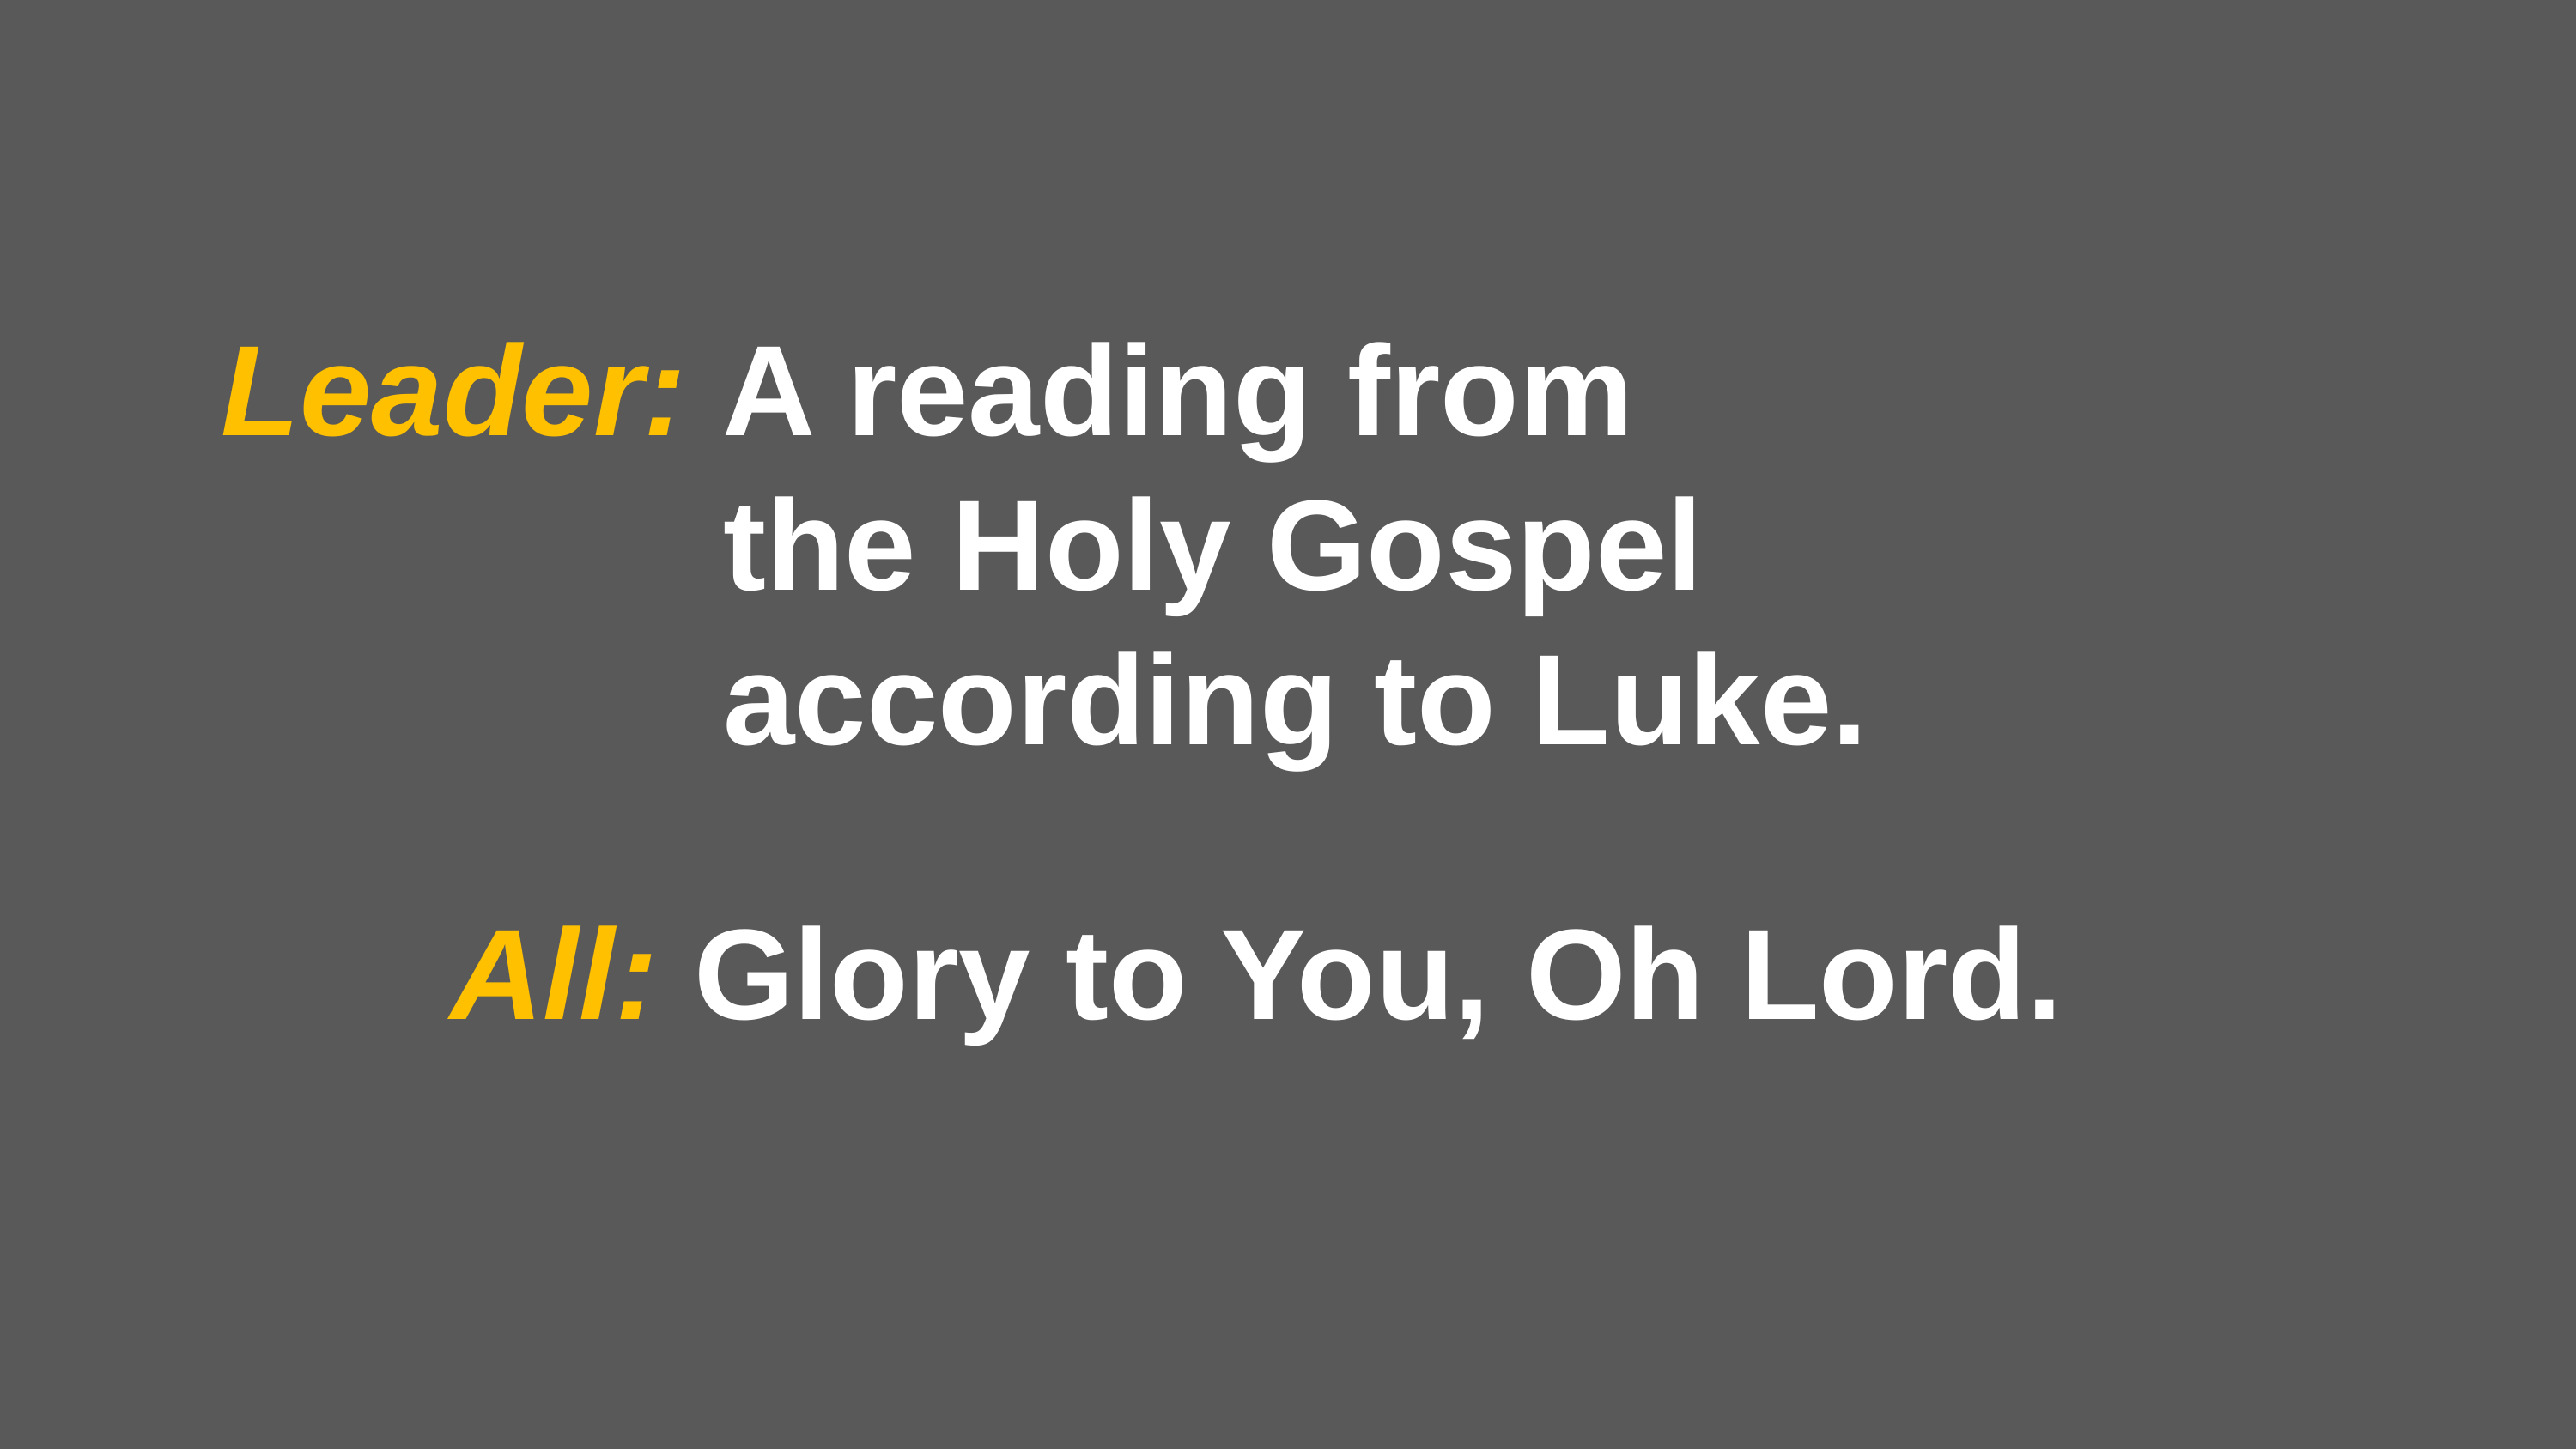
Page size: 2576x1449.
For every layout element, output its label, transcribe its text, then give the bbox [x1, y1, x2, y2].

text_box All: Glory to You, Oh Lord. [431, 881, 2369, 1055]
text_box Leader: A reading from the Holy Gospel according to Luke. [202, 297, 2576, 780]
